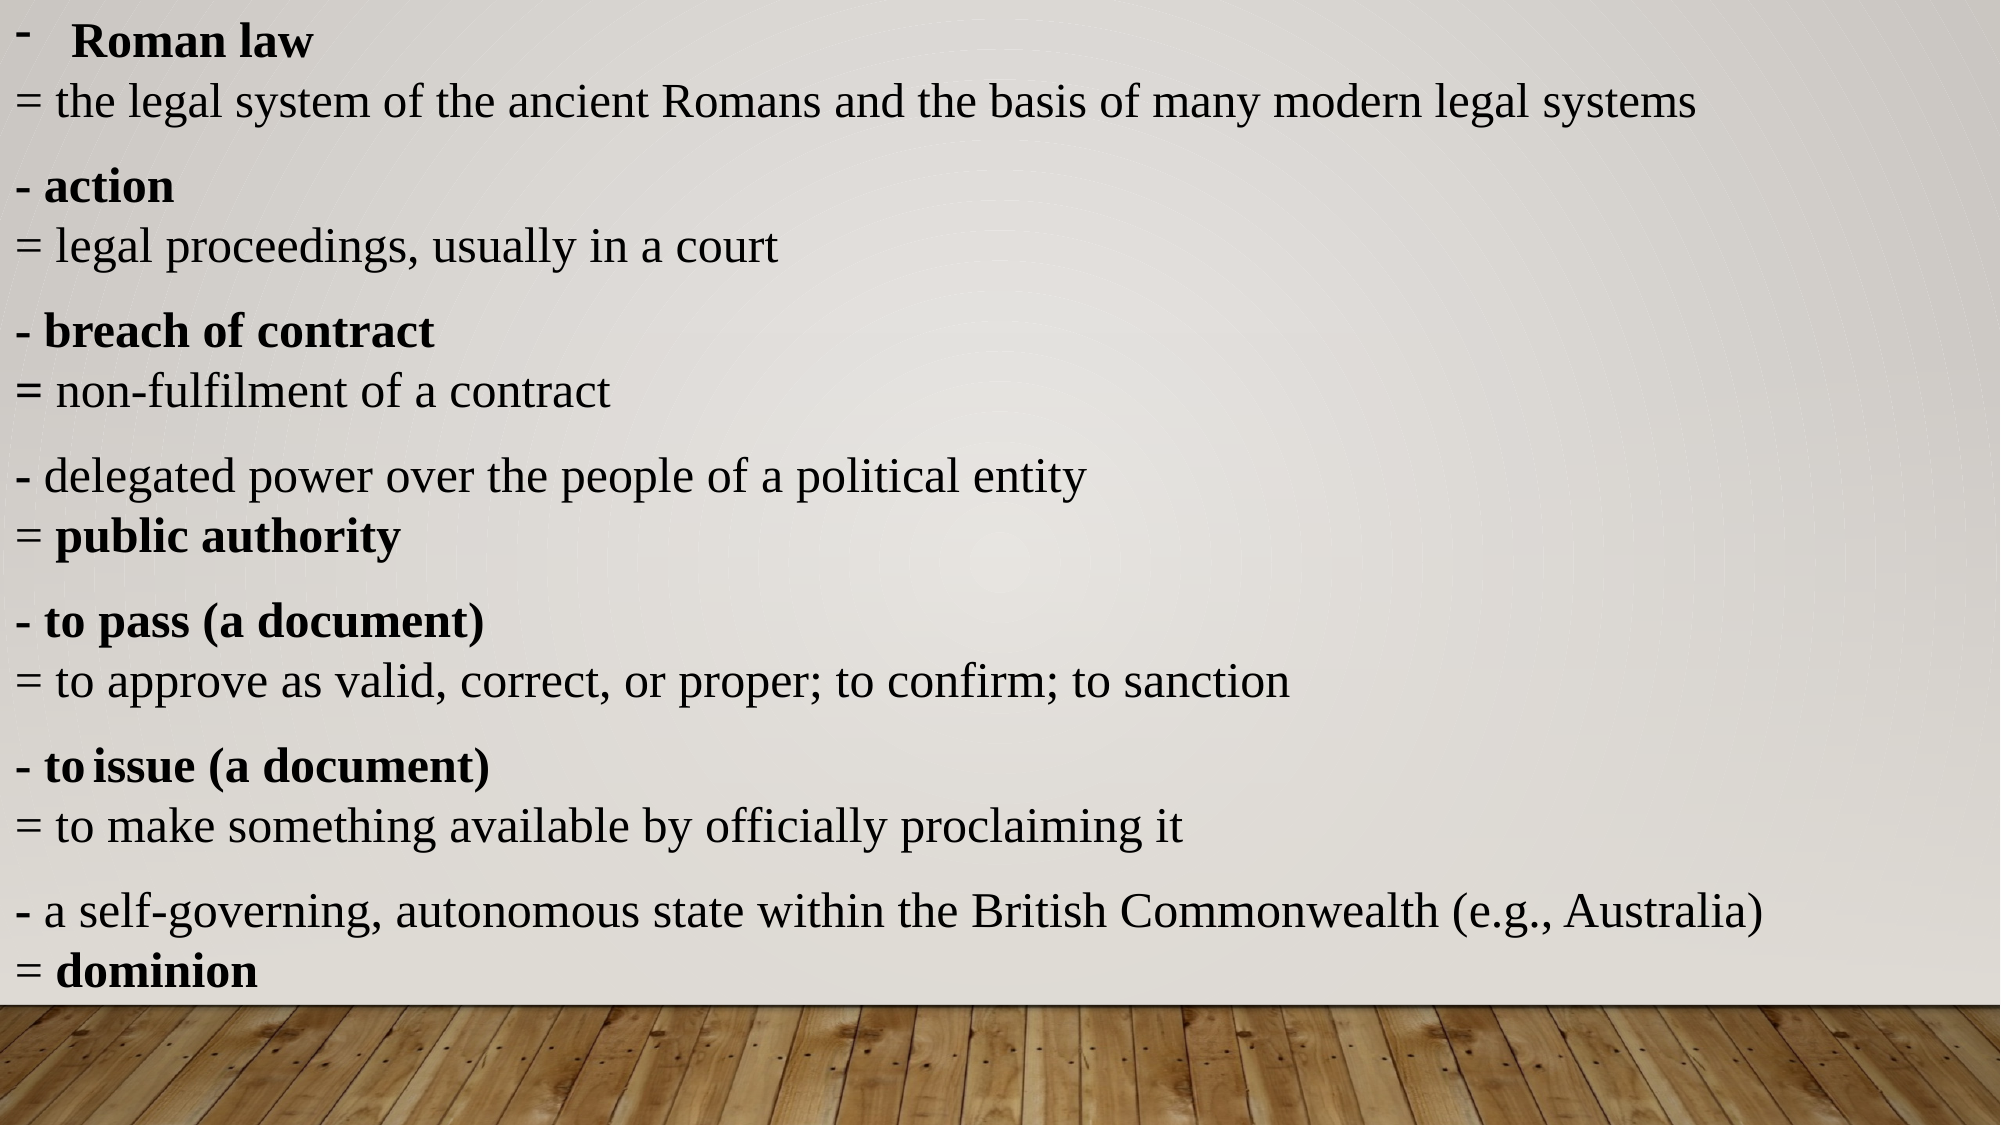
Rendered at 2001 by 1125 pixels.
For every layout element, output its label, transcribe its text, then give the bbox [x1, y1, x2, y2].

text_box Roman law = the legal system of the ancient Romans and the basis of many modern legal systems - action = legal proceedings, usually in a court - breach of contract = non-fulfilment of a contract - delegated power over the people of a political entity = public authority - to pass (a document) = to approve as valid, correct, or proper; to confirm; to sanction - to issue (a document) = to make something available by officially proclaiming it - a self-governing, autonomous state within the British Commonwealth (e.g., Australia) = dominion [0, 0, 2000, 1005]
picture [0, 1005, 2000, 1125]
